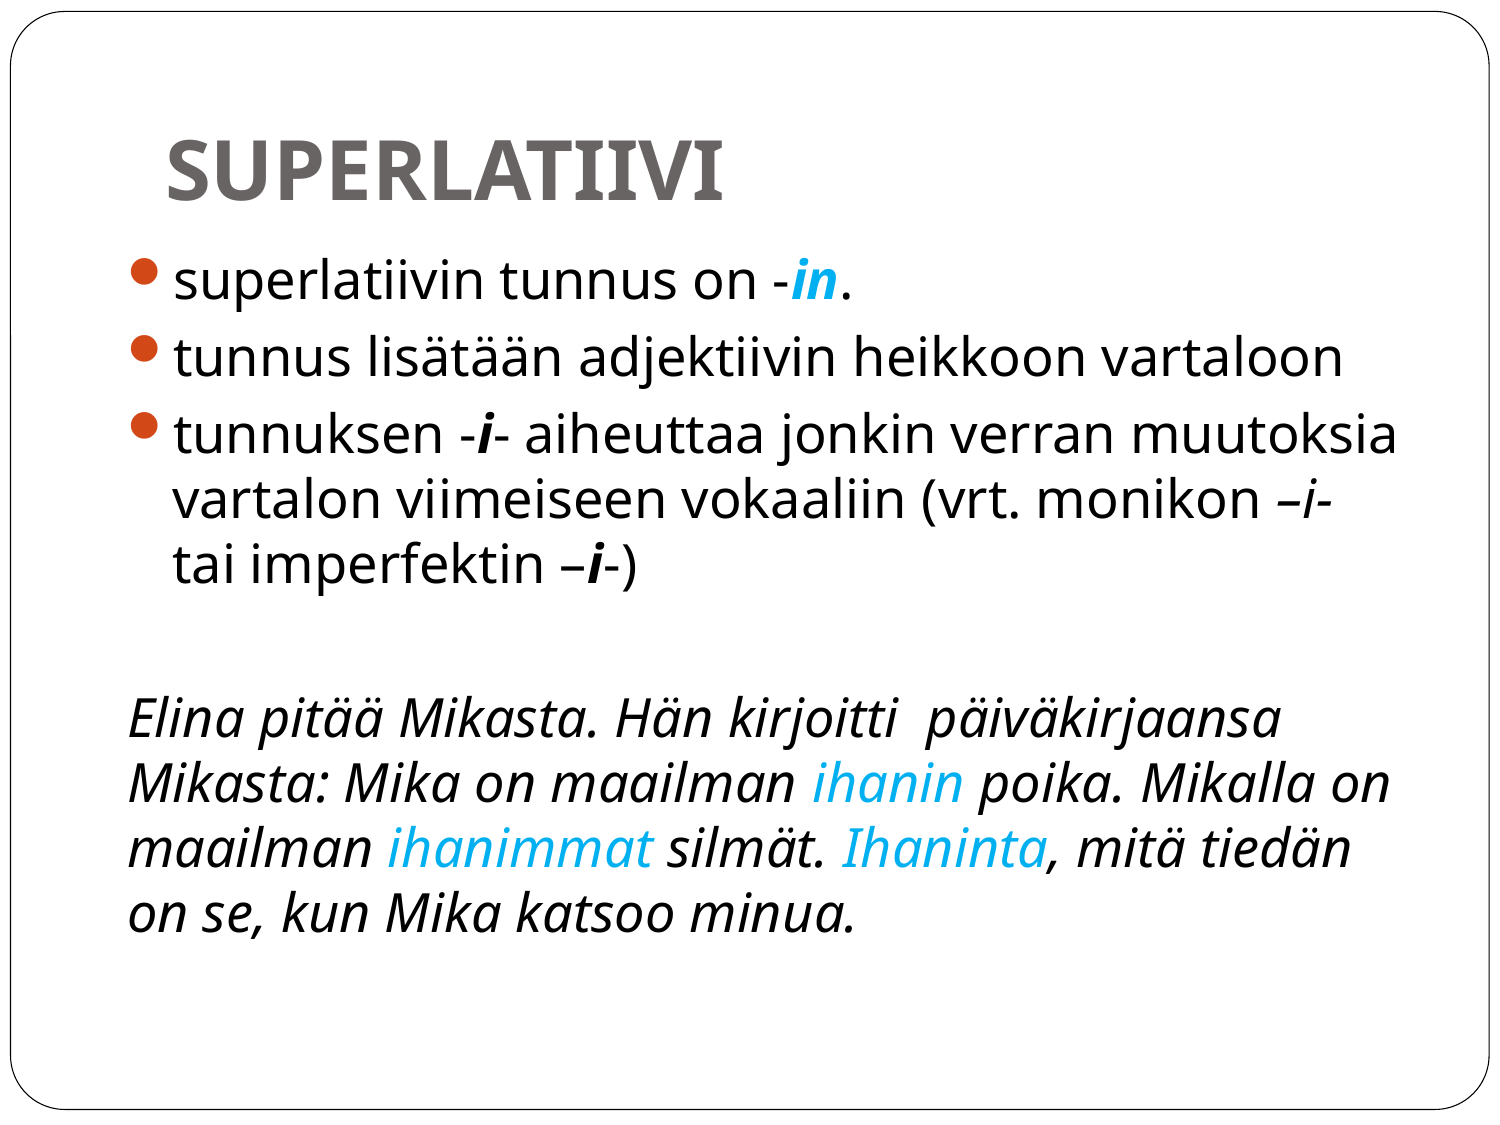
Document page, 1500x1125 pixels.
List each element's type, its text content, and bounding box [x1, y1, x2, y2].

list superlatiivin tunnus on -in. tunnus lisätään adjektiivin heikkoon vartaloon tunnuksen -i- aiheuttaa jonkin verran muutoksia vartalon viimeiseen vokaaliin (vrt. monikon –i- tai imperfektin –i-) Elina pitää Mikasta. Hän kirjoitti päiväkirjaansa Mikasta: Mika on maailman ihanin poika. Mikalla on maailman ihanimmat silmät. Ihaninta, mitä tiedän on se, kun Mika katsoo minua. [112, 237, 1425, 988]
title SUPERLATIIVI [150, 45, 1425, 233]
